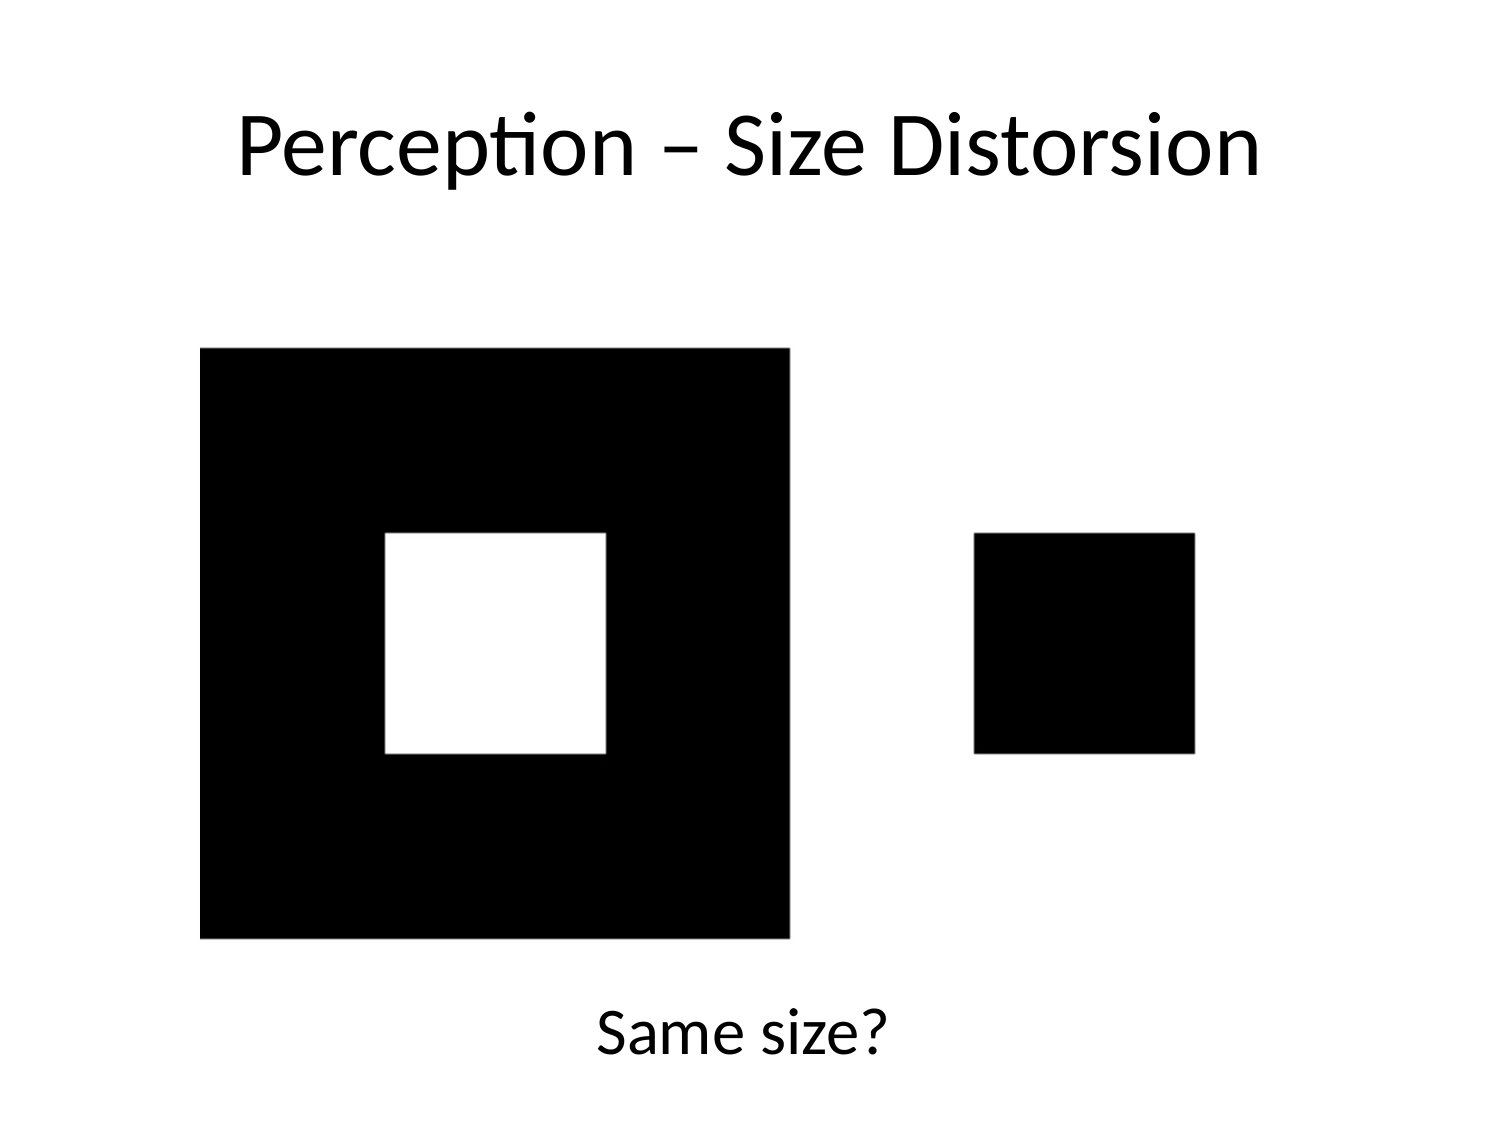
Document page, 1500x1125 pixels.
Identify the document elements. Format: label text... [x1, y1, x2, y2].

title Perception – Size Distorsion [75, 45, 1425, 233]
picture [152, 311, 1288, 1003]
text_box Same size? [581, 1011, 906, 1076]
